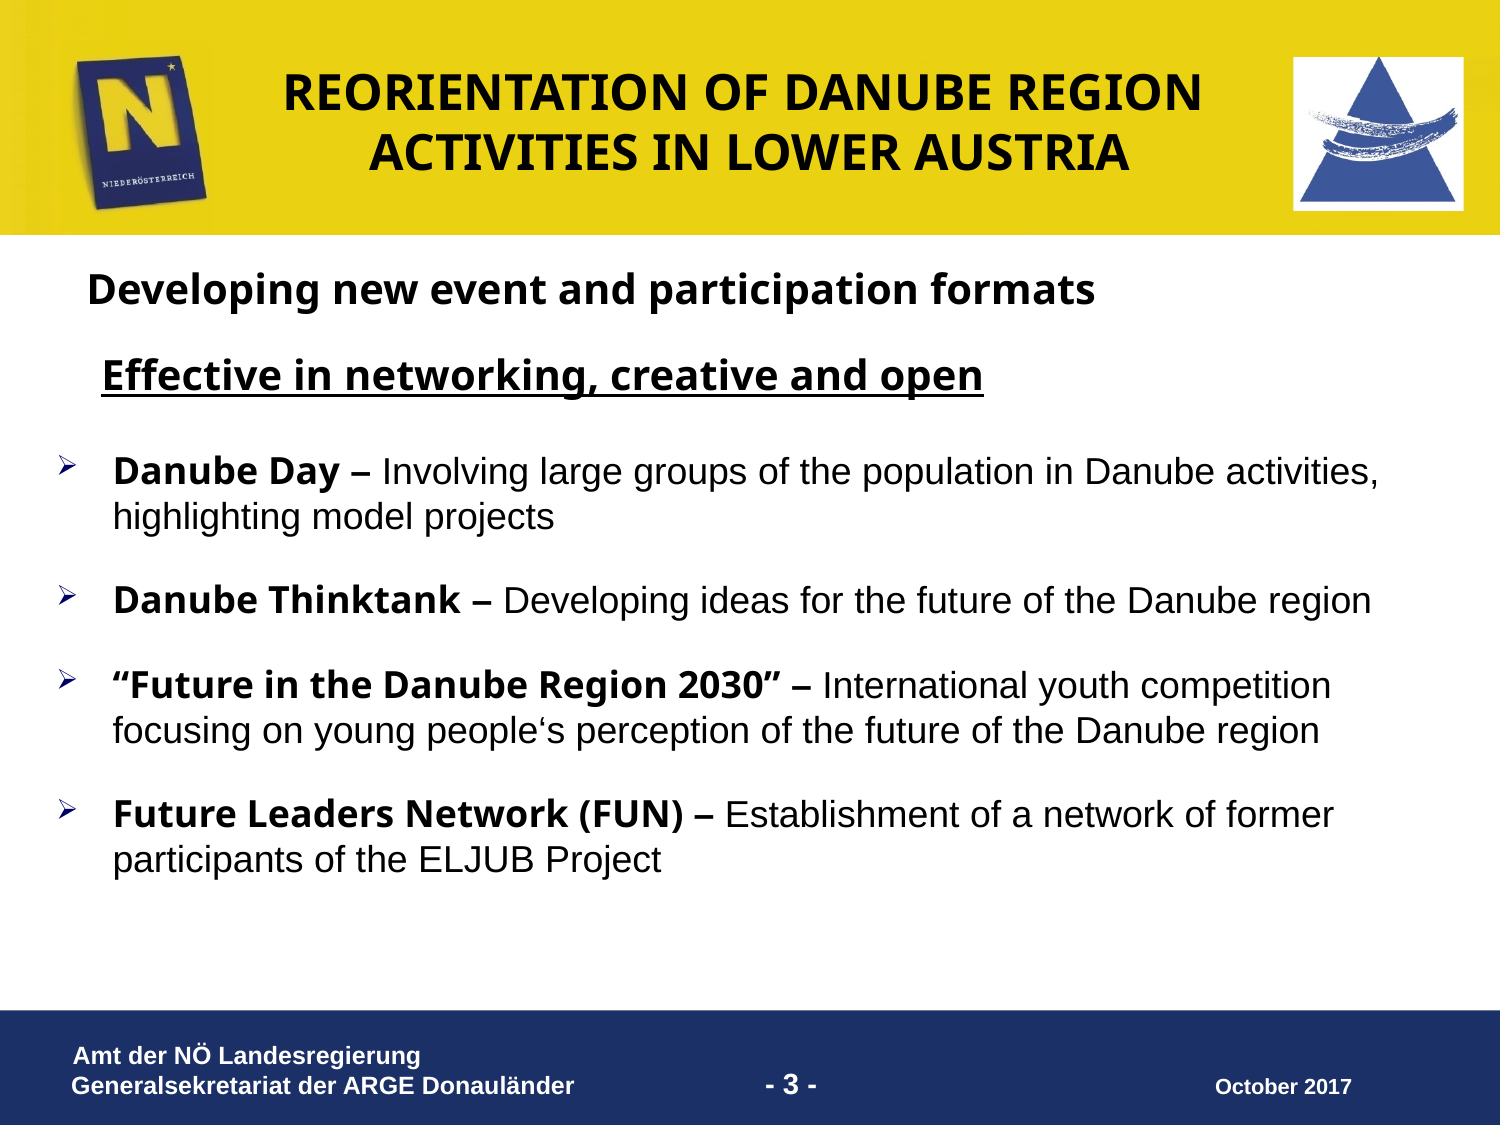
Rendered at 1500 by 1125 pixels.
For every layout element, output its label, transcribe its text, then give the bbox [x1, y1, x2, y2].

text_box [41, 278, 1457, 870]
subtitle Developing new event and participation formats Effective in networking, creative and open Danube Day – Involving large groups of the population in Danube activities, highlighting model projects Danube Thinktank – Developing ideas for the future of the Danube region “Future in the Danube Region 2030” – International youth competition focusing on young people‘s perception of the future of the Danube region Future Leaders Network (FUN) – Establishment of a network of former participants of the ELJUB Project [41, 255, 1483, 1022]
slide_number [0, 1022, 1483, 1099]
picture [1293, 56, 1464, 211]
title REORIENTATION OF DANUBE REGION ACTIVITIES IN LOWER AUSTRIA [0, 0, 1500, 242]
